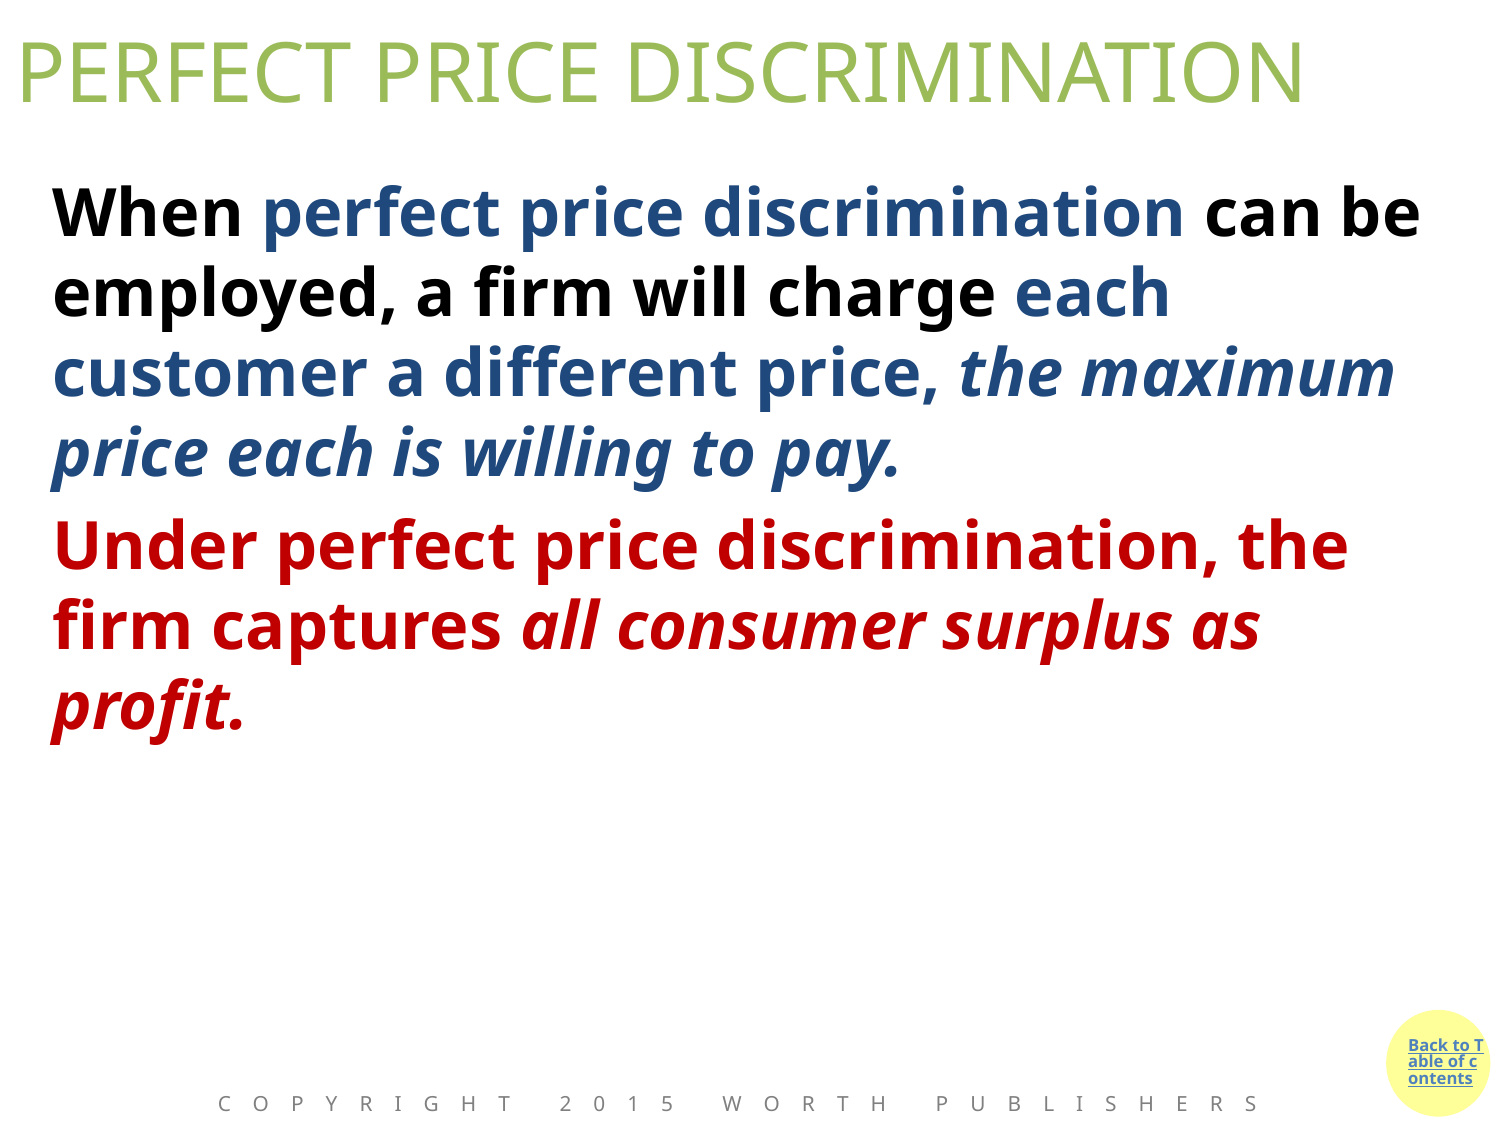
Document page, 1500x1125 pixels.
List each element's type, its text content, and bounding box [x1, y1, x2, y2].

title PERFECT PRICE DISCRIMINATION [0, 0, 1500, 138]
footer Copyright 2015 Worth Publishers [203, 1083, 1368, 1121]
list When perfect price discrimination can be employed, a firm will charge each customer a different price, the maximum price each is willing to pay. Under perfect price discrimination, the firm captures all consumer surplus as profit. [37, 162, 1488, 925]
